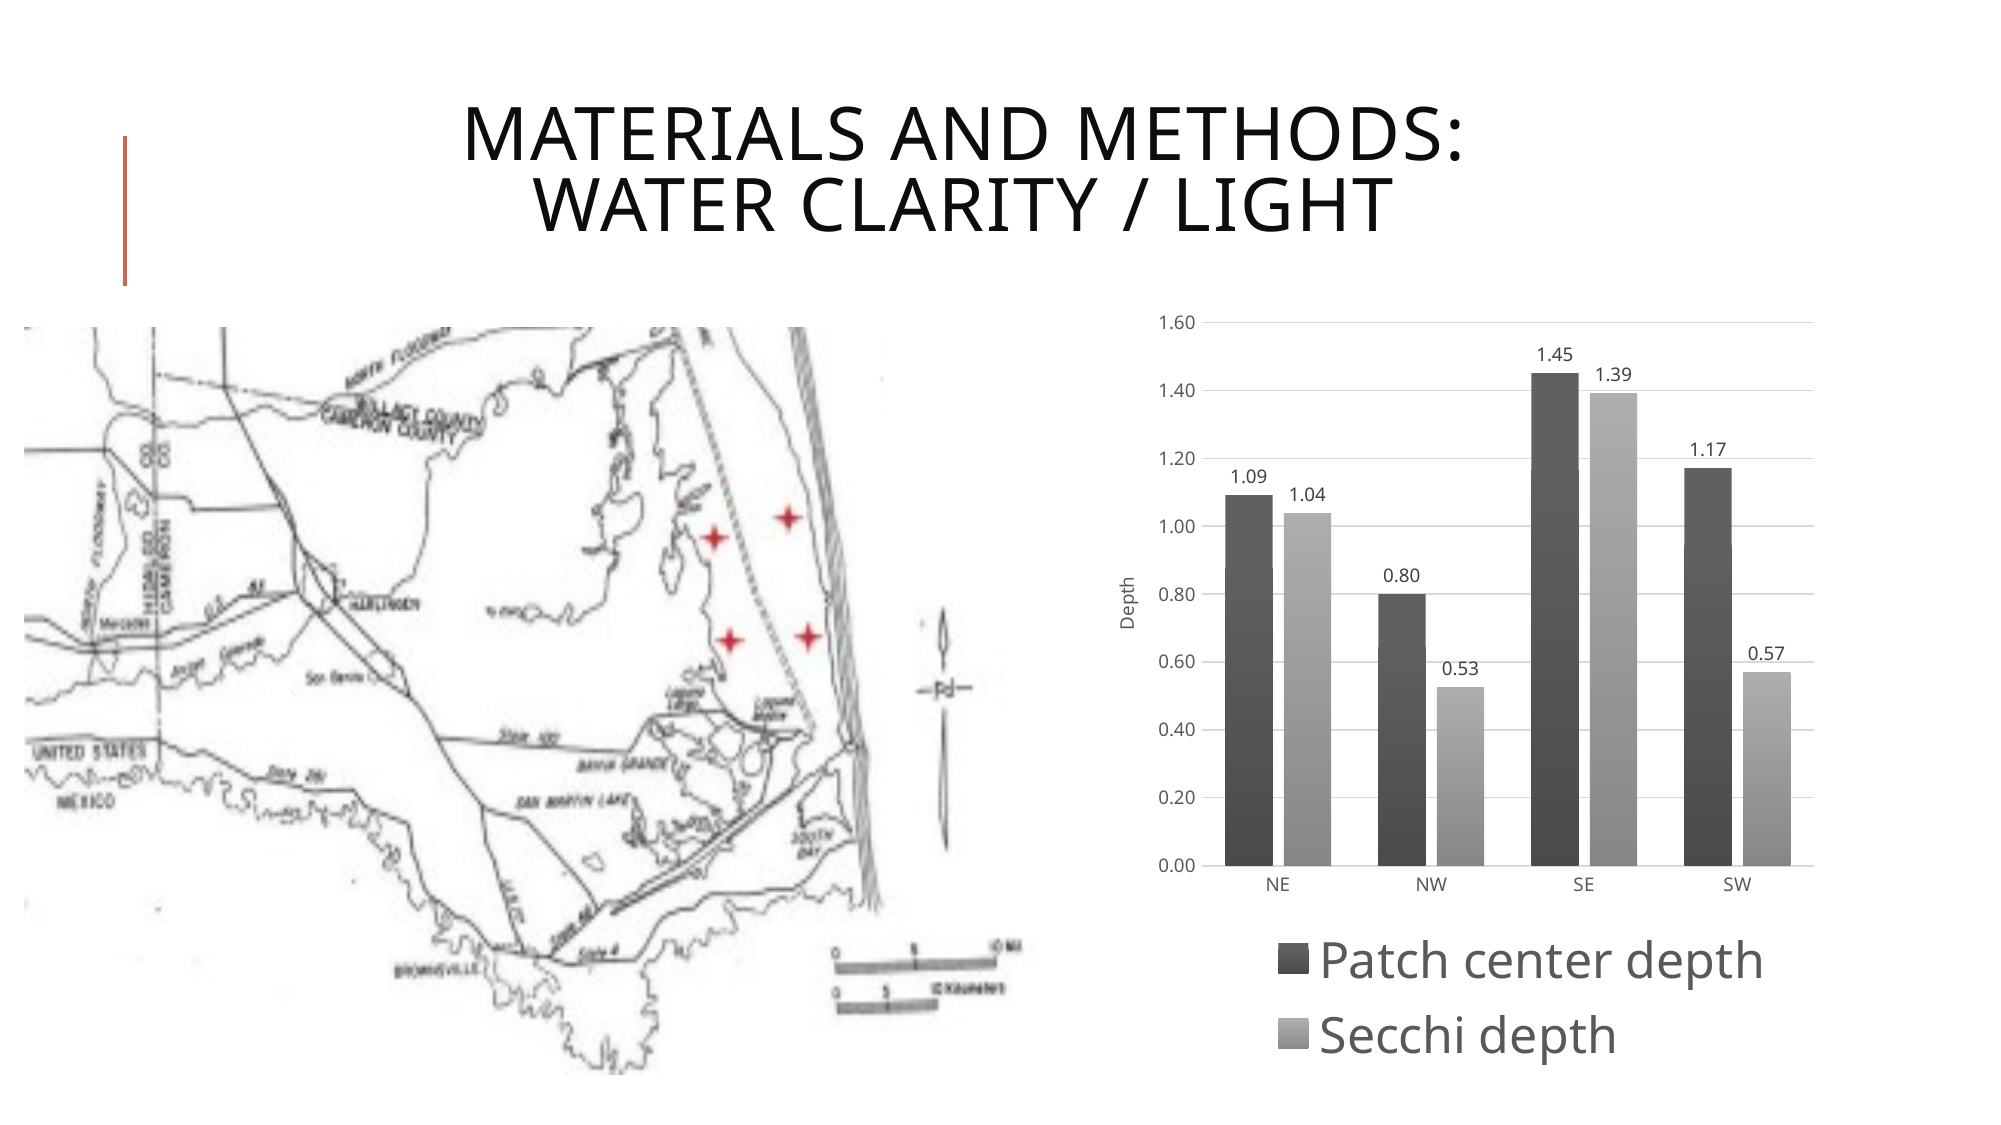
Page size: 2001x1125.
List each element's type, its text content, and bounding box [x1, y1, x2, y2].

chart [1107, 291, 1850, 1112]
title Materials and Methods: Water clarity / light [168, 96, 1763, 342]
picture [24, 327, 1044, 1076]
